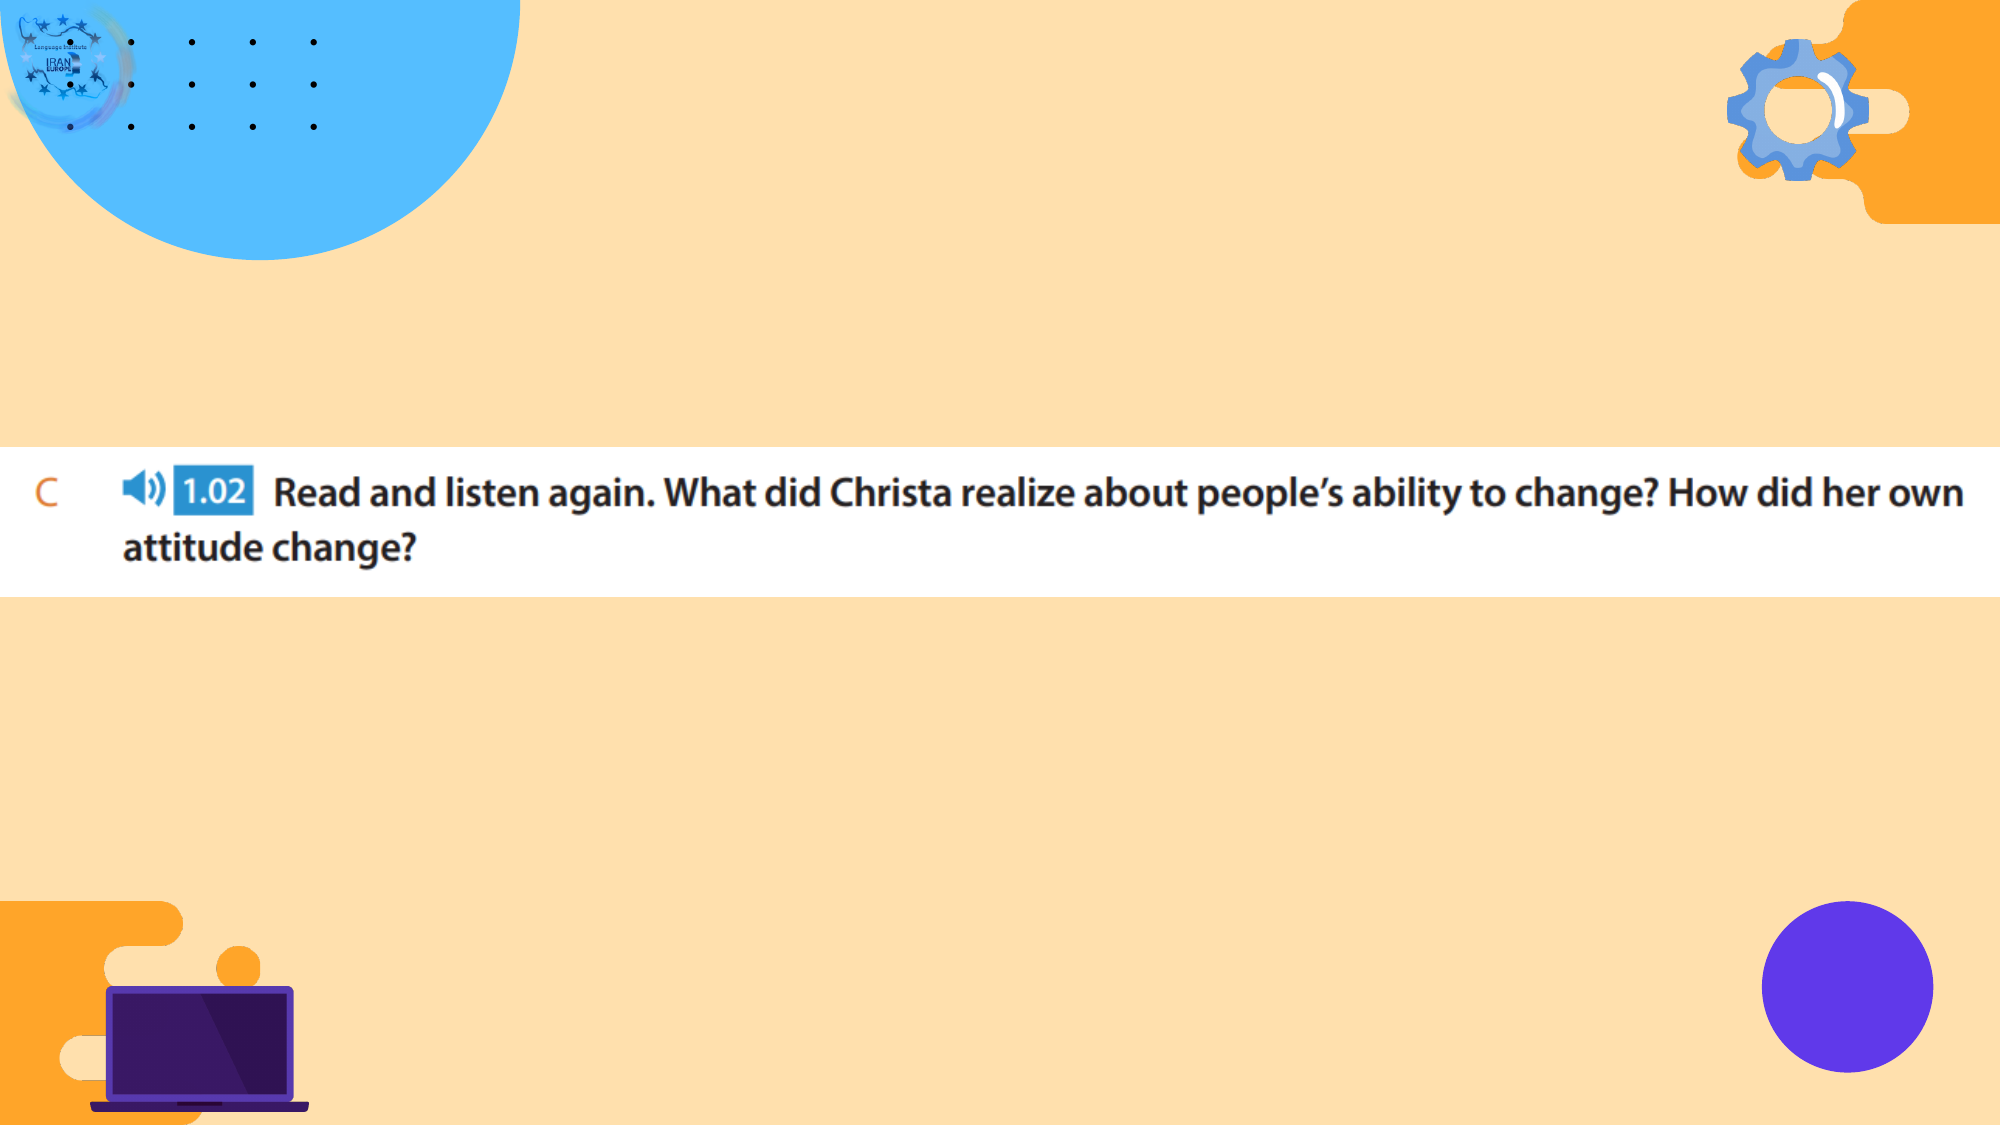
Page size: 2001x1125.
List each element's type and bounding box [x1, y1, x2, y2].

picture [0, 447, 2000, 597]
picture [0, 0, 317, 137]
picture [0, 901, 309, 1125]
picture [1727, 0, 2000, 224]
